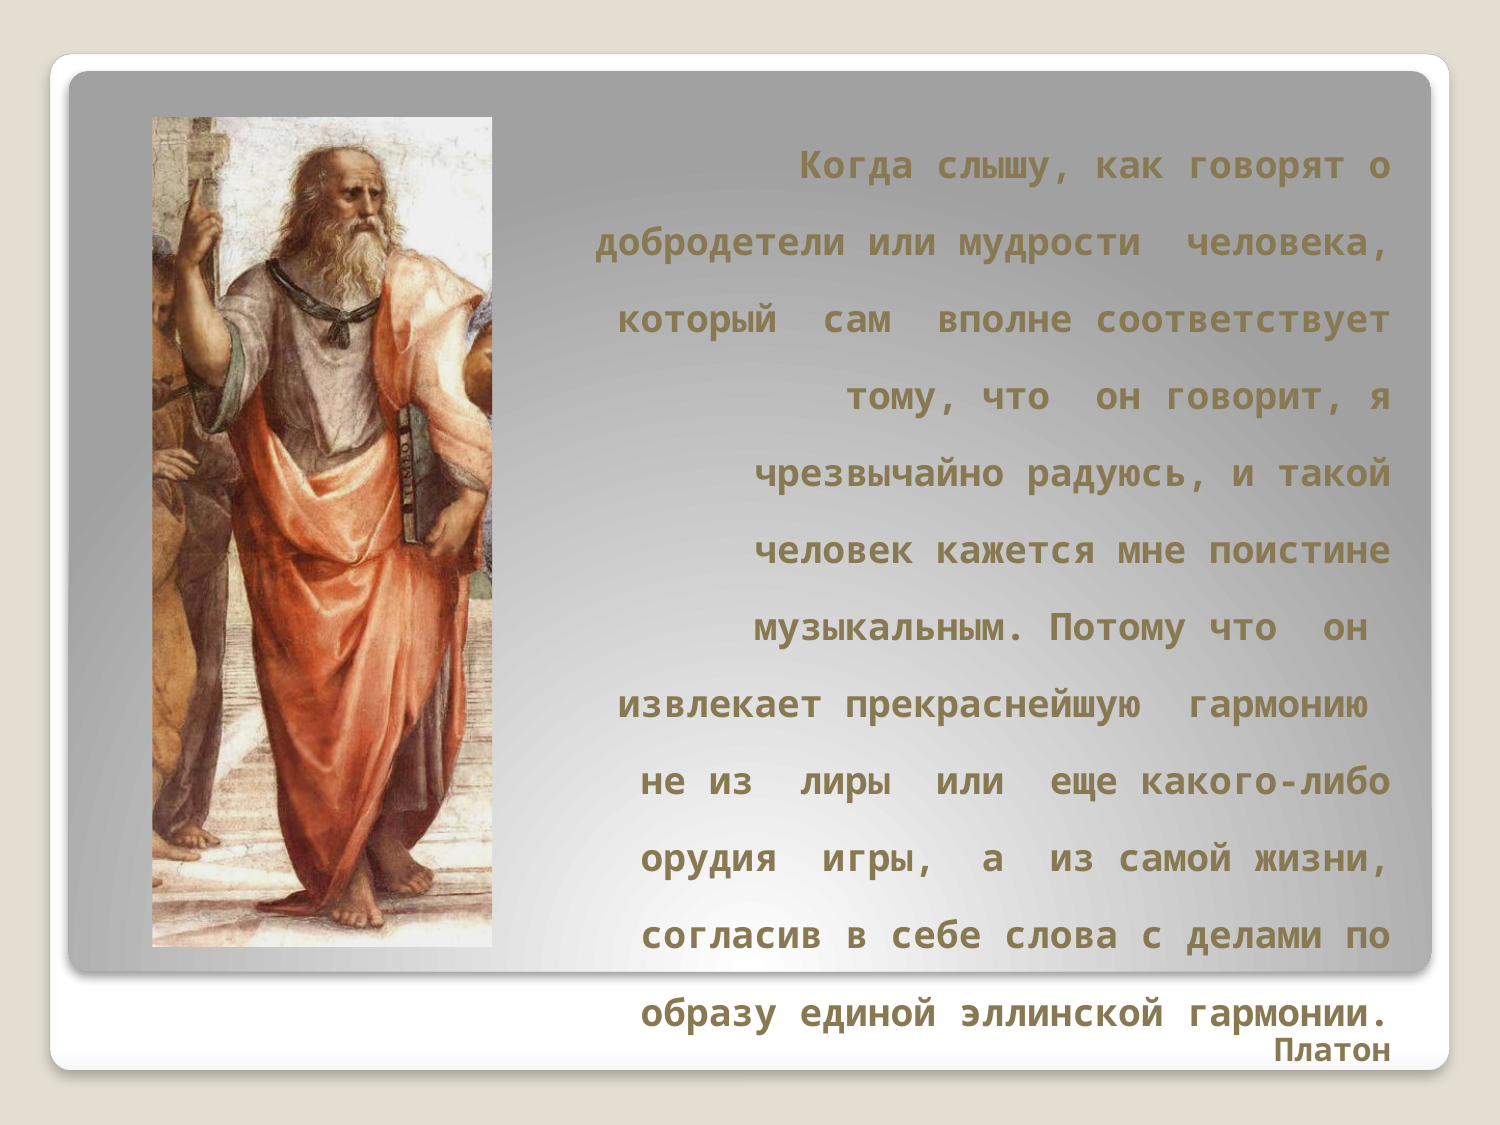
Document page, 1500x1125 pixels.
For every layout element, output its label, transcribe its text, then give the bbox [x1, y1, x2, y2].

list Когда слышу, как говорят о добродетели или мудрости человека, который сам вполне соответствует тому, что он говорит, я чрезвычайно радуюсь, и такой человек кажется мне поистине музыкальным. Потому что он извлекает прекраснейшую гармонию не из лиры или еще какого-либо орудия игры, а из самой жизни, согласив в себе слова с делами по образу единой эллинской гармонии. Платон [492, 93, 1407, 1079]
picture [152, 116, 493, 948]
